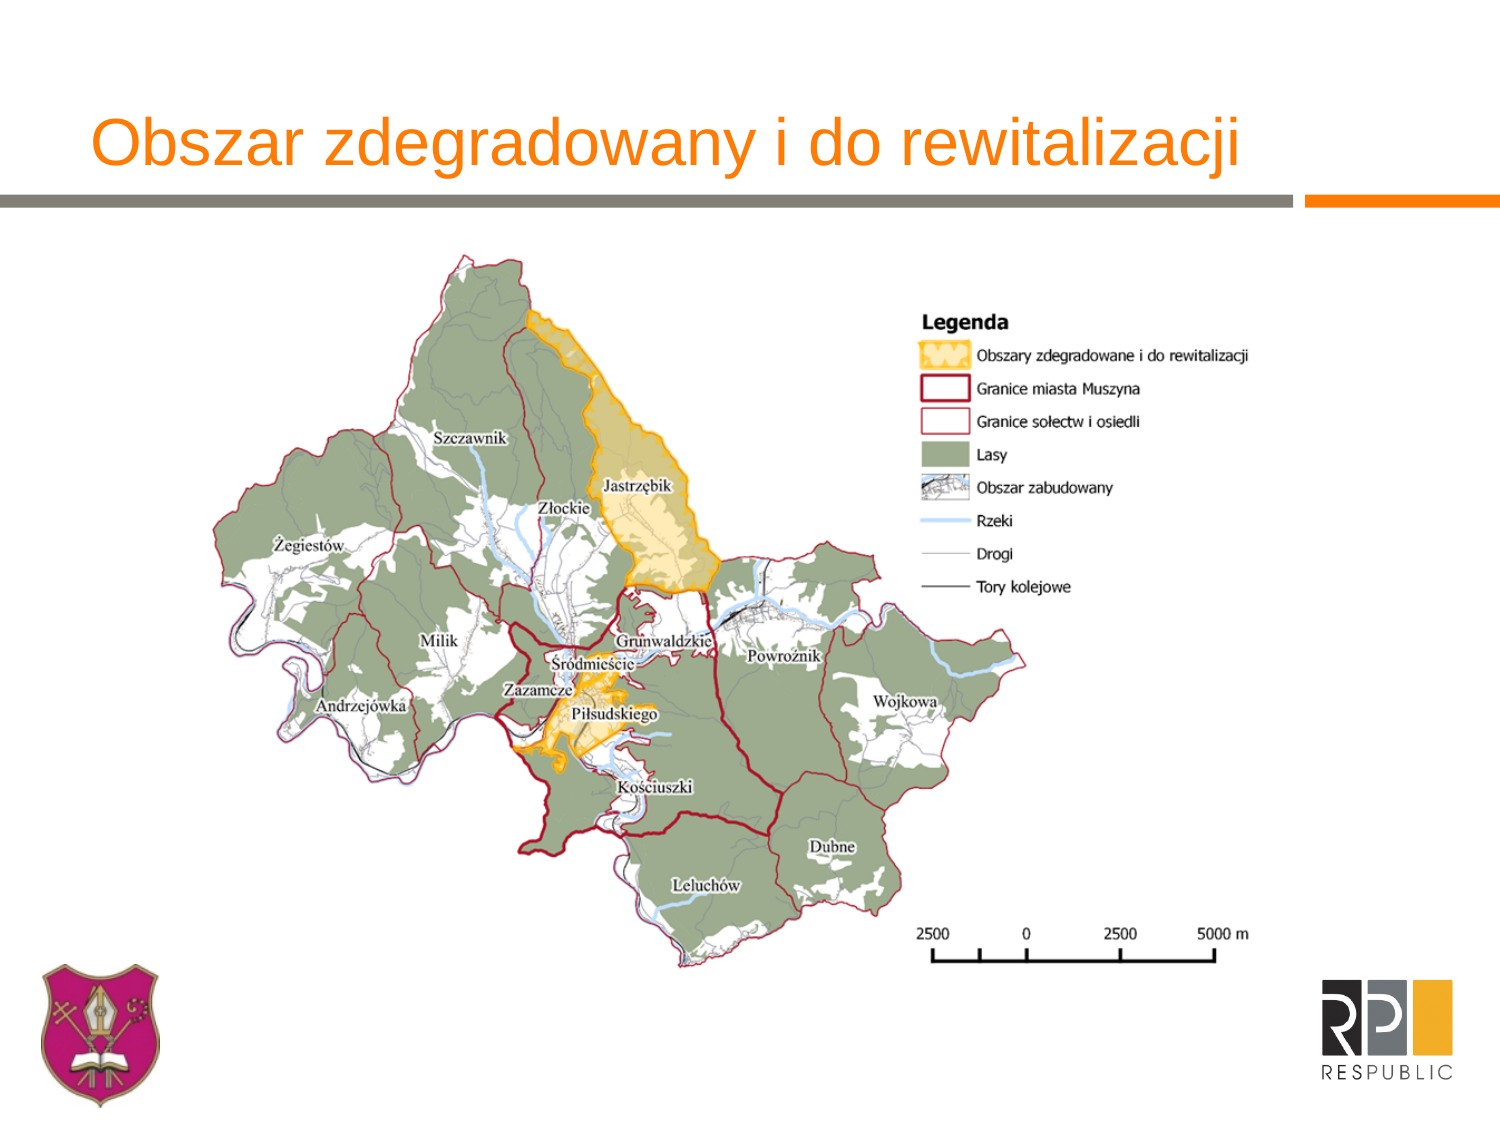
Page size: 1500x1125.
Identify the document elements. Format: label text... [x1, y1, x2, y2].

picture [182, 232, 1274, 1004]
picture [41, 964, 160, 1108]
title Obszar zdegradowany i do rewitalizacji [75, 45, 1425, 233]
picture [1305, 964, 1469, 1095]
